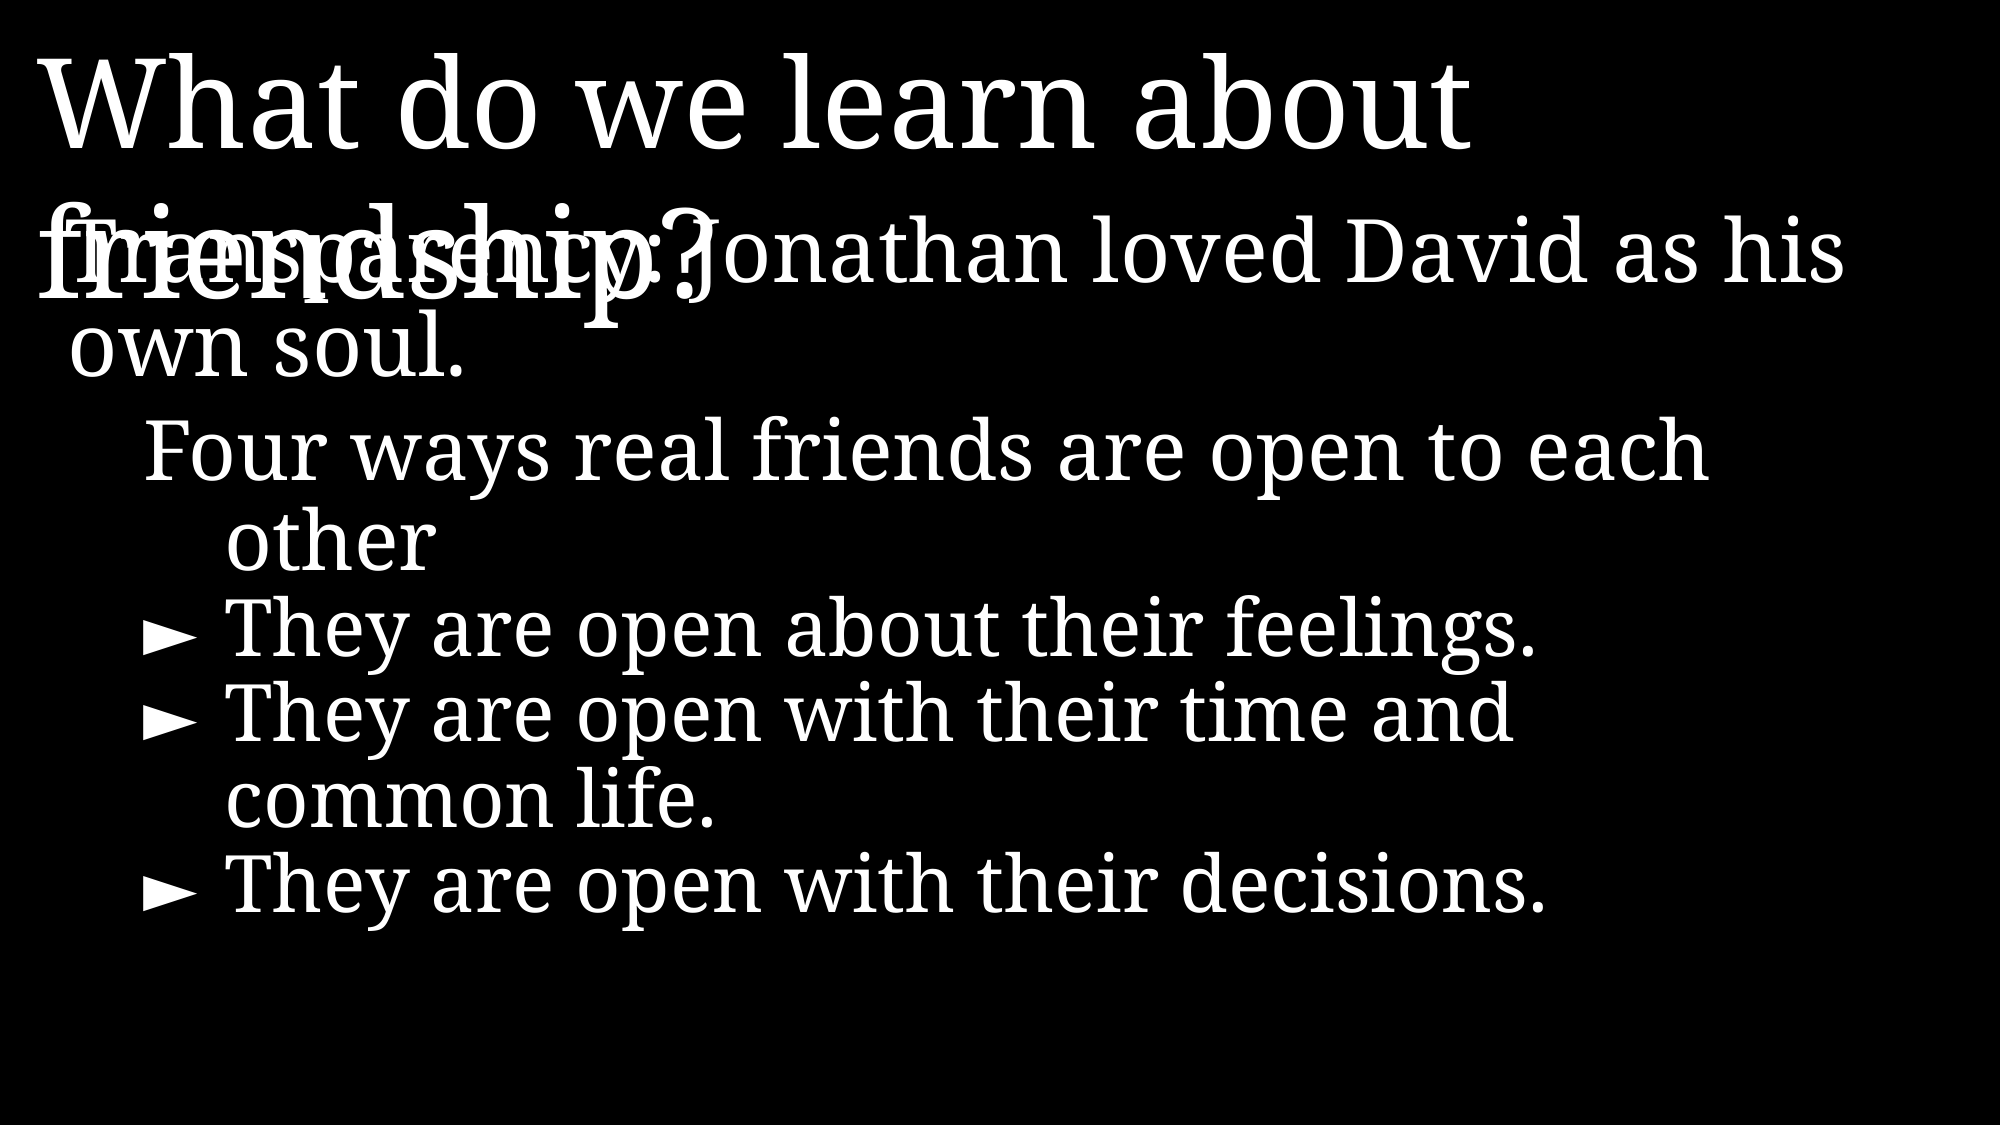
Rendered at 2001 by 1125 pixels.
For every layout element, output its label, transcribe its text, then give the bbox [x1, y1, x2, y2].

text_box What do we learn about friendship? [22, 15, 1993, 331]
text_box Transparency: Jonathan loved David as his own soul. Four ways real friends are open to each other ► They are open about their feelings. ► They are open with their time and common life. ► They are open with their decisions. [49, 331, 1883, 1023]
